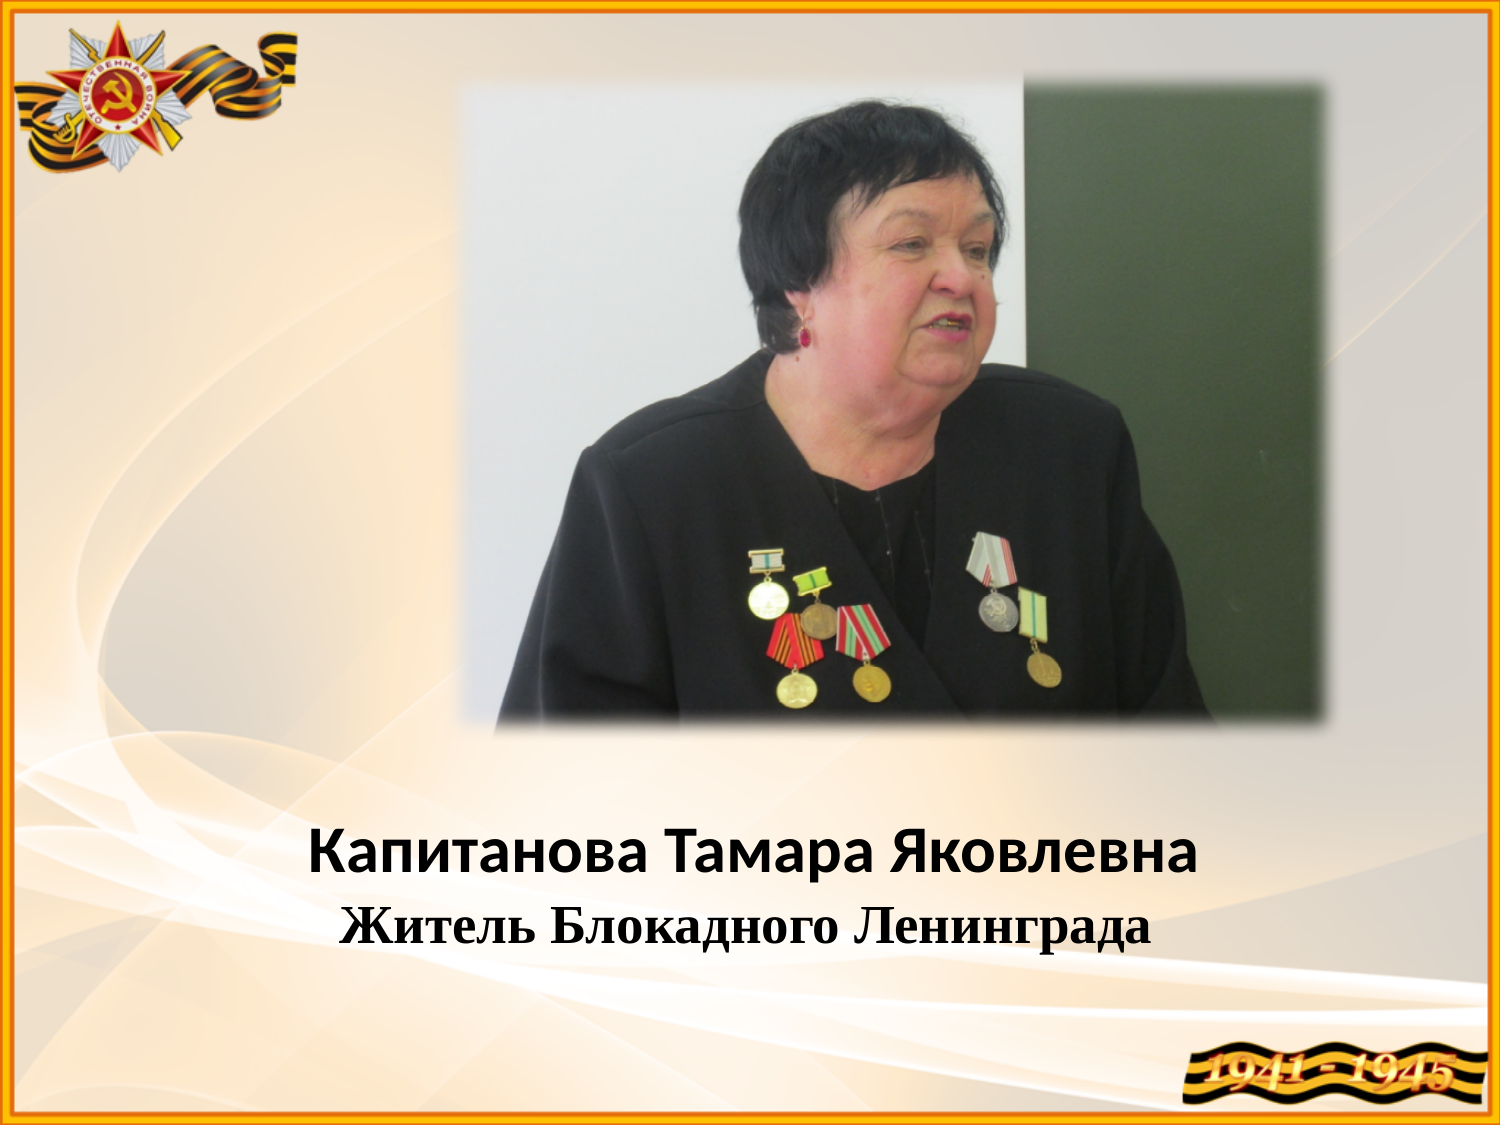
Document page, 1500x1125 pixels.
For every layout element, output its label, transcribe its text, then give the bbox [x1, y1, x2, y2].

title Капитанова Тамара Яковлевна [294, 787, 1258, 894]
picture [0, 0, 1500, 1125]
list Житель Блокадного Ленинграда [159, 881, 1194, 1013]
